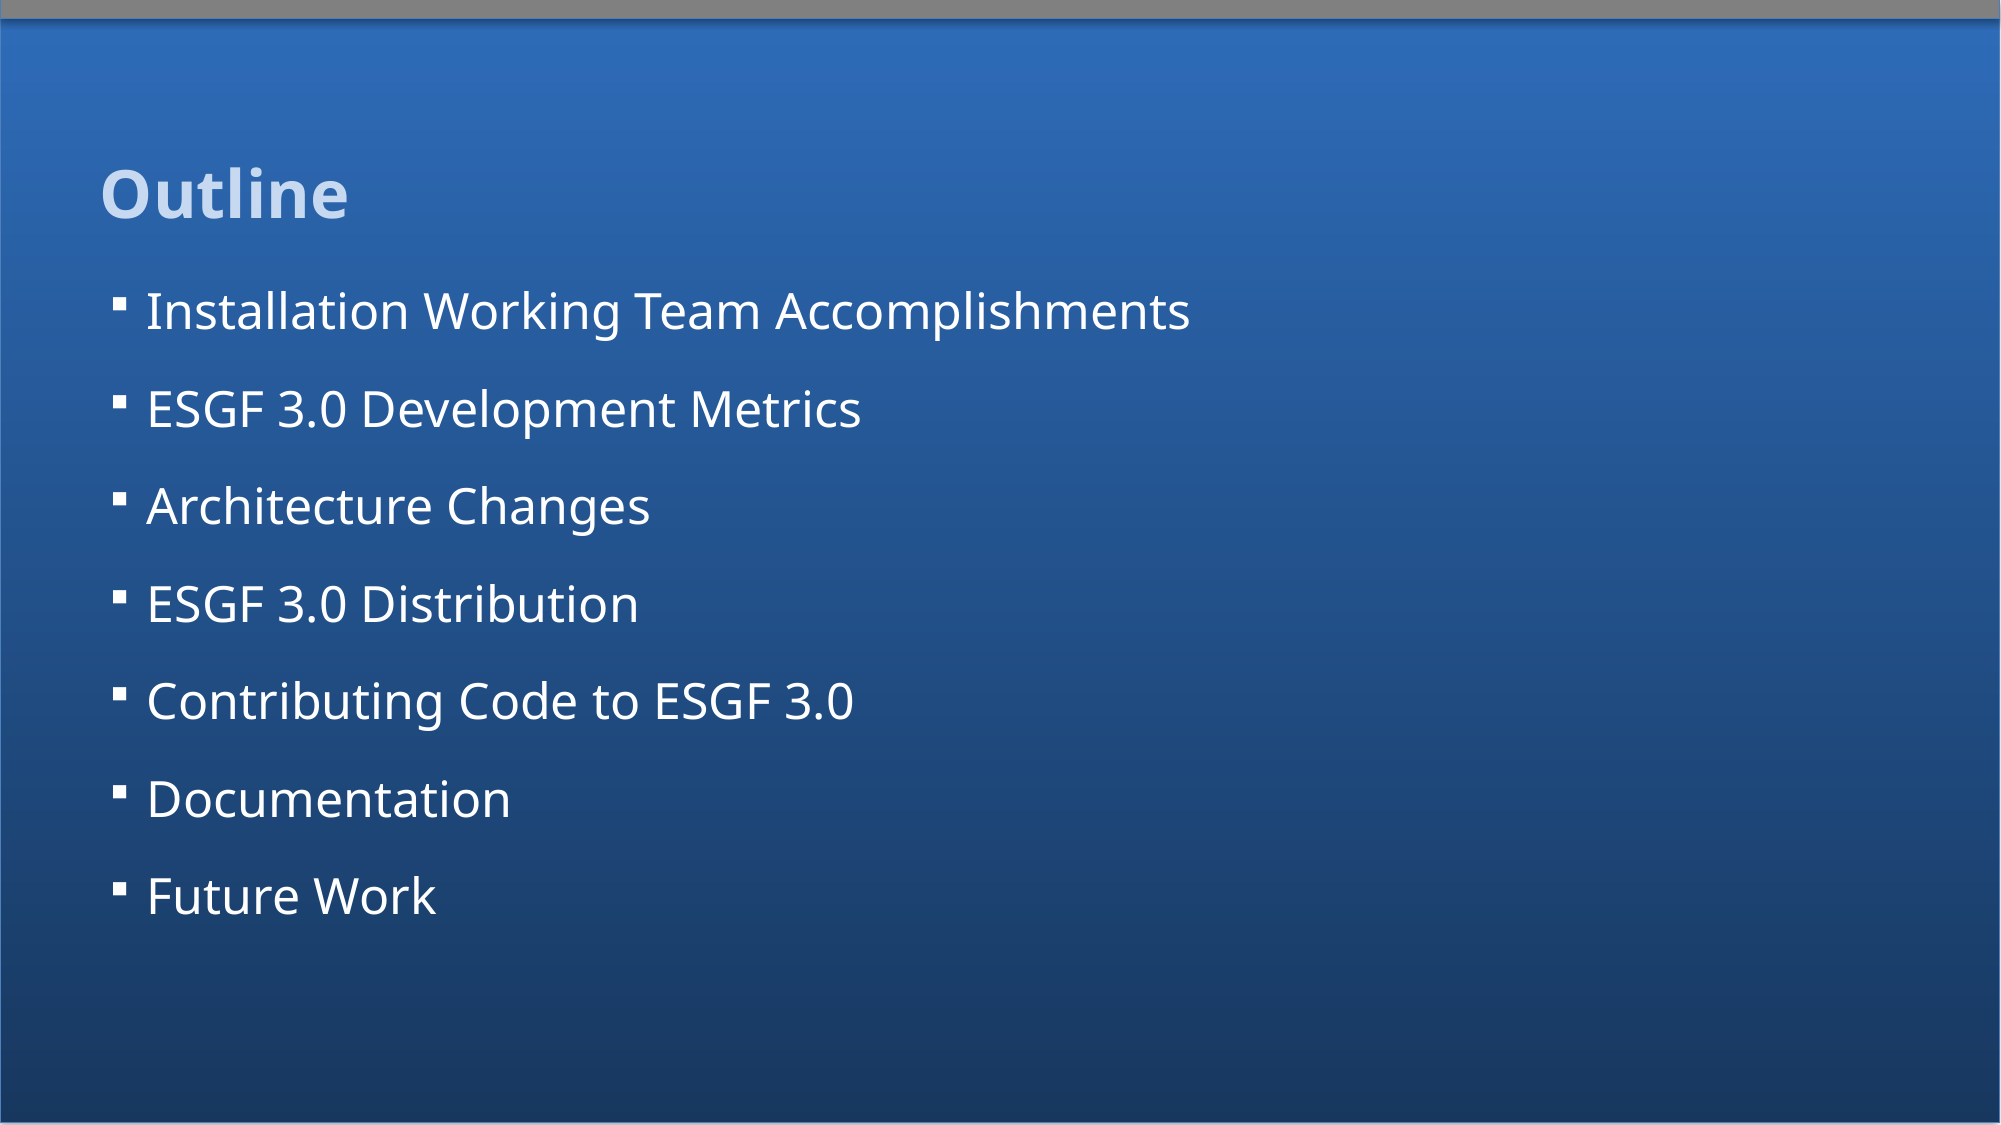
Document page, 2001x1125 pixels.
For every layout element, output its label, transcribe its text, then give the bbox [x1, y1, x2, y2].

list Installation Working Team Accomplishments ESGF 3.0 Development Metrics Architecture Changes ESGF 3.0 Distribution Contributing Code to ESGF 3.0 Documentation Future Work [99, 279, 1900, 1085]
title Outline [99, 114, 1900, 279]
